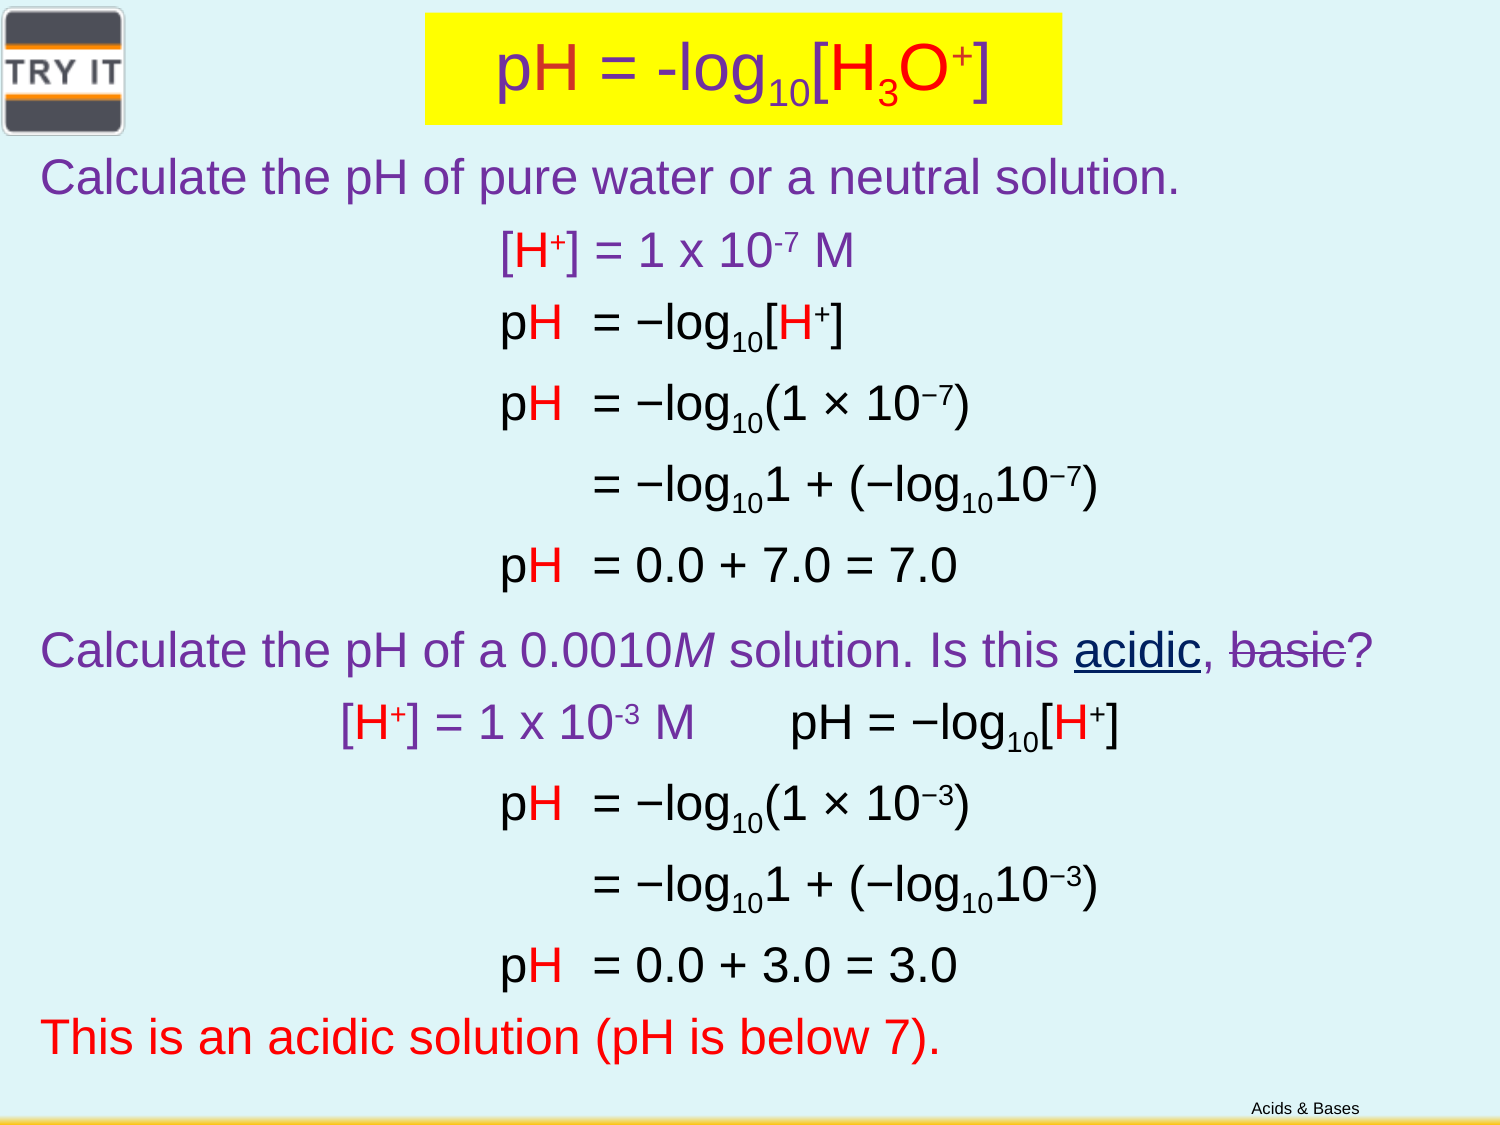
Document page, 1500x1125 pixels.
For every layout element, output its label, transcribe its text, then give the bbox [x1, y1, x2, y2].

picture [0, 5, 127, 138]
footer Acids & Bases [675, 1074, 1375, 1125]
text_box Calculate the pH of pure water or a neutral solution. [H+] = 1 x 10-7 M pH = −log10[H+] pH = −log10(1 × 10−7) = −log101 + (−log1010−7) pH = 0.0 + 7.0 = 7.0 Calculate the pH of a 0.0010M solution. Is this acidic, basic? [H+] = 1 x 10-3 M pH = −log10[H+] pH = −log10(1 × 10−3) = −log101 + (−log1010−3) pH = 0.0 + 3.0 = 3.0 This is an acidic solution (pH is below 7). [24, 137, 1475, 1073]
text_box pH = -log10[H3O+] [425, 12, 1063, 125]
